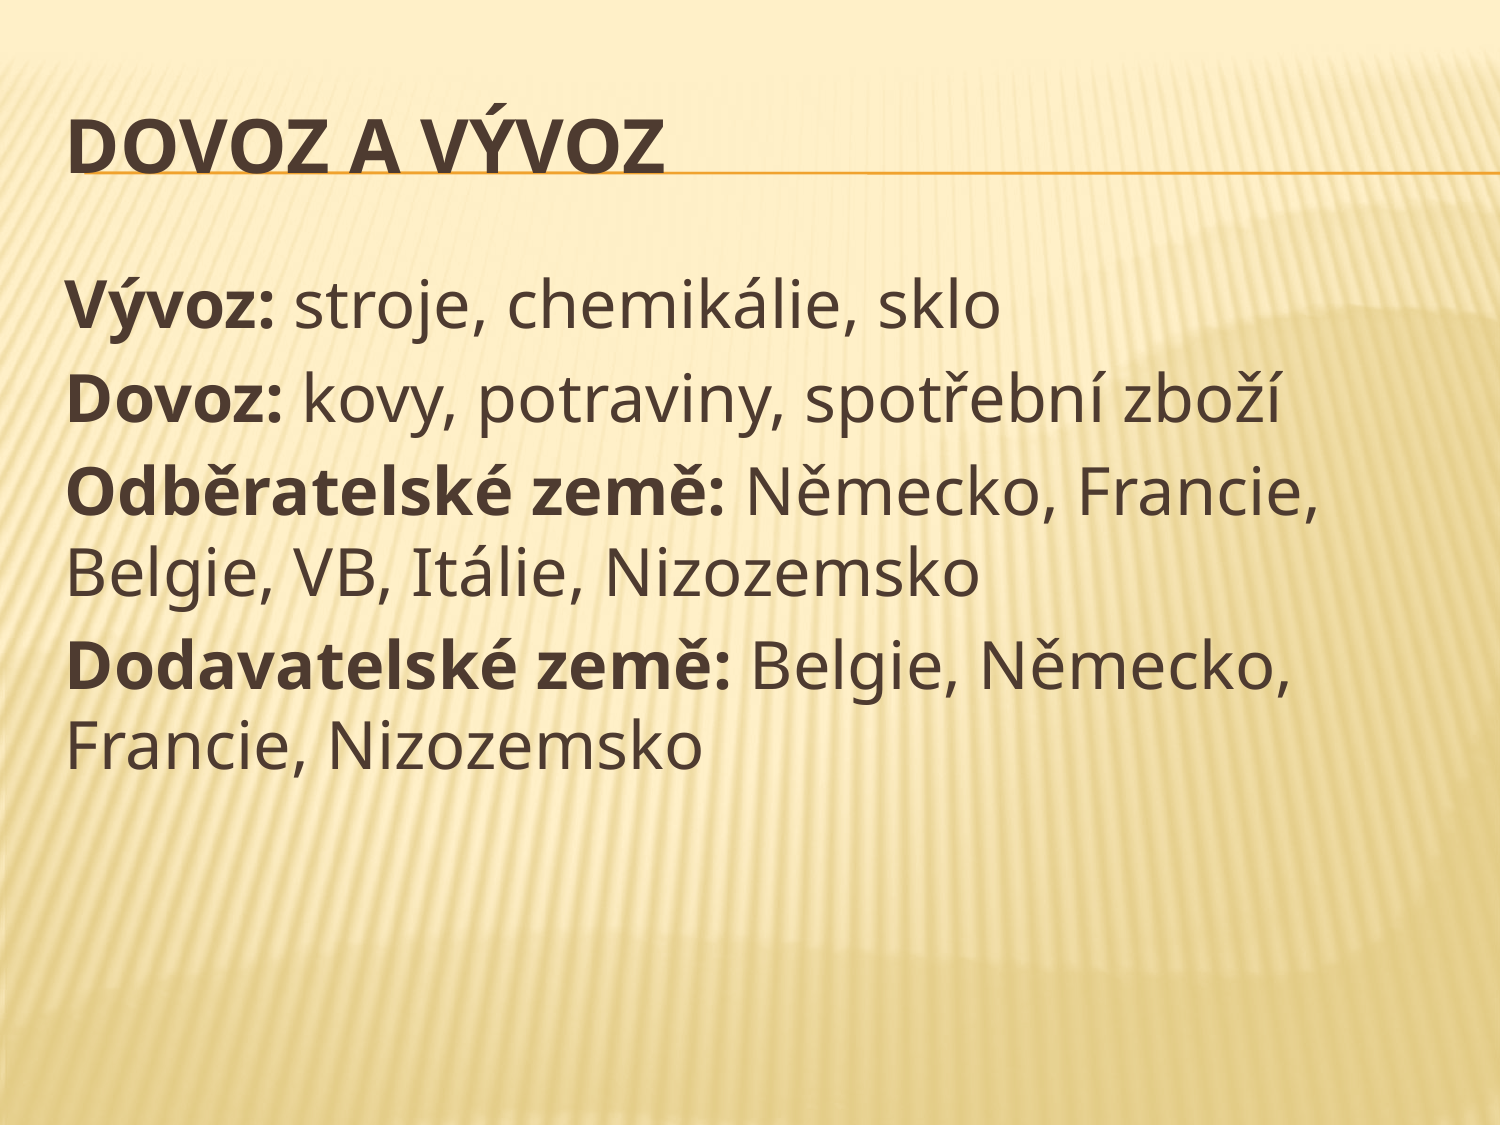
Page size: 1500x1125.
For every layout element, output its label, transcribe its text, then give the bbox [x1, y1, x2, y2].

title Dovoz a vývoz [50, 75, 1475, 213]
list Vývoz: stroje, chemikálie, sklo Dovoz: kovy, potraviny, spotřební zboží Odběratelské země: Německo, Francie, Belgie, VB, Itálie, Nizozemsko Dodavatelské země: Belgie, Německo, Francie, Nizozemsko [50, 254, 1475, 998]
